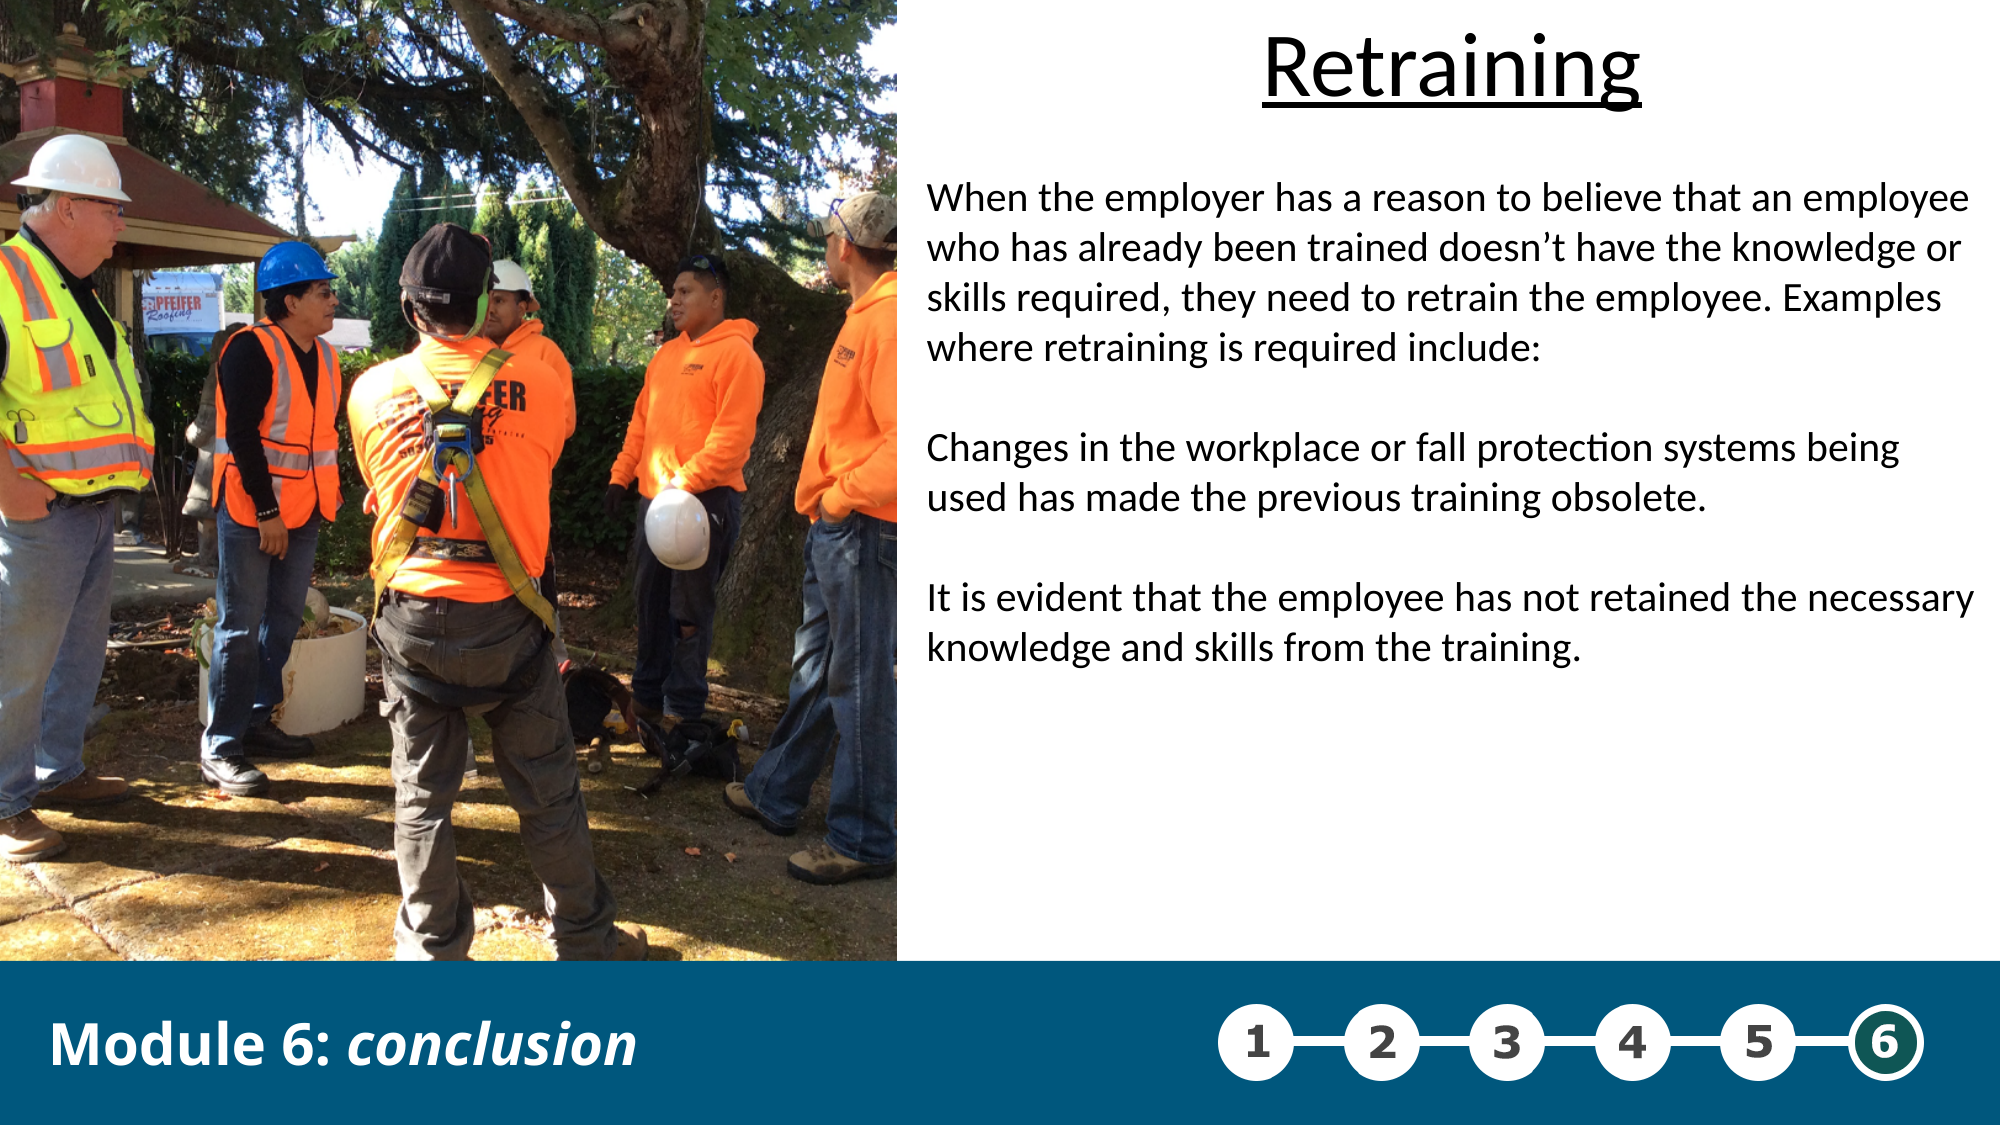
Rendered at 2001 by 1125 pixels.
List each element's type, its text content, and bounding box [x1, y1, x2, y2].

picture [1219, 1005, 1923, 1080]
text_box Module 6: conclusion [33, 999, 985, 1085]
picture [0, 0, 897, 960]
text_box Retraining When the employer has a reason to believe that an employee who has already been trained doesn’t have the knowledge or skills required, they need to retrain the employee. Examples where retraining is required include: Changes in the workplace or fall protection systems being used has made the previous training obsolete. It is evident that the employee has not retained the necessary knowledge and skills from the training. [911, 0, 1993, 678]
text_box [0, 960, 2000, 1125]
